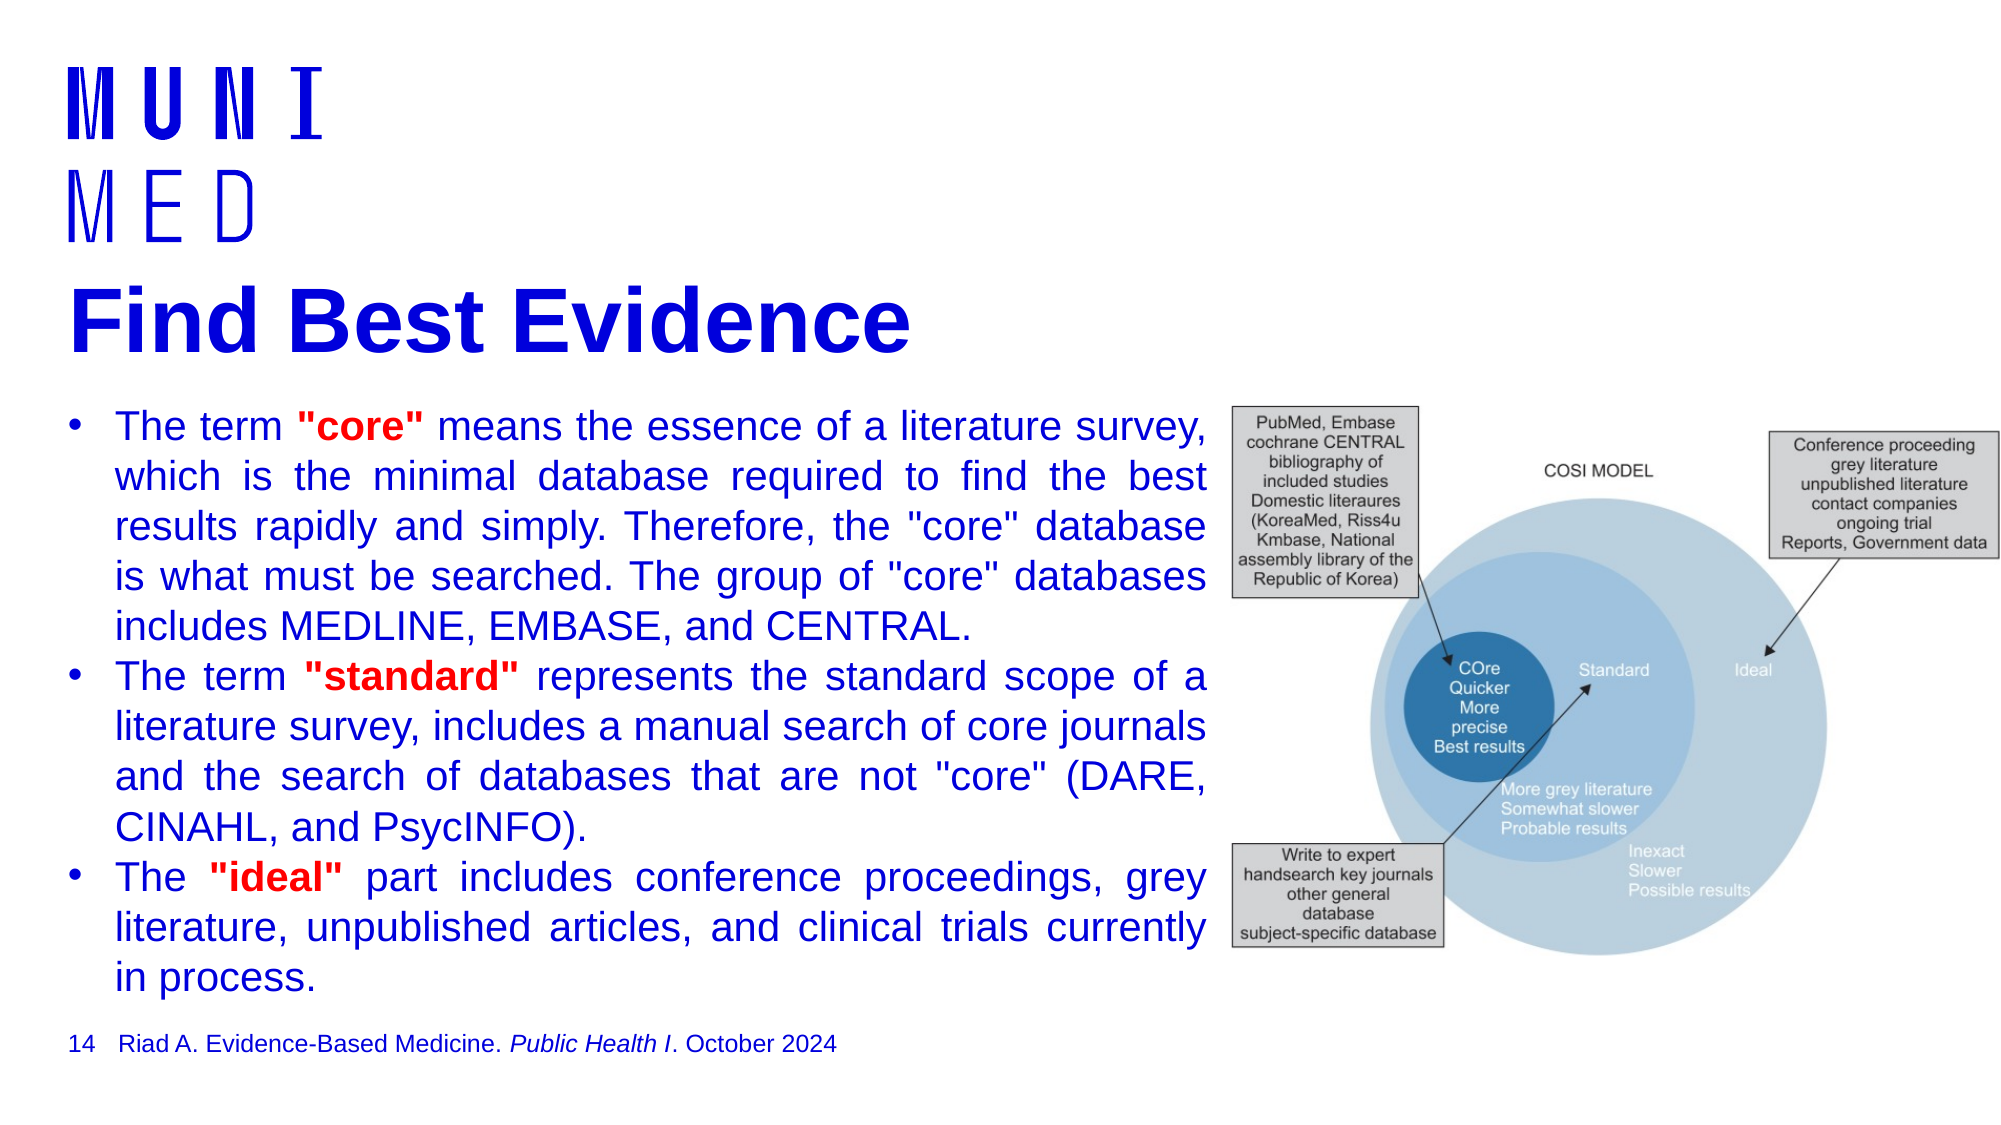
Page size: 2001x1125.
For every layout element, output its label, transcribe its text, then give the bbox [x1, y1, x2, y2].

slide_number 14 [67, 1021, 110, 1063]
text_box The term "core" means the essence of a literature survey, which is the minimal database required to find the best results rapidly and simply. Therefore, the "core" database is what must be searched. The group of "core" databases includes MEDLINE, EMBASE, and CENTRAL. The term "standard" represents the standard scope of a literature survey, includes a manual search of core journals and the search of databases that are not "core" (DARE, CINAHL, and PsycINFO). The "ideal" part includes conference proceedings, grey literature, unpublished articles, and clinical trials currently in process. [67, 399, 1208, 1009]
footer Riad A. Evidence-Based Medicine. Public Health I. October 2024 [118, 1021, 1418, 1063]
title Find Best Evidence [68, 279, 1932, 359]
picture [1229, 404, 2000, 956]
